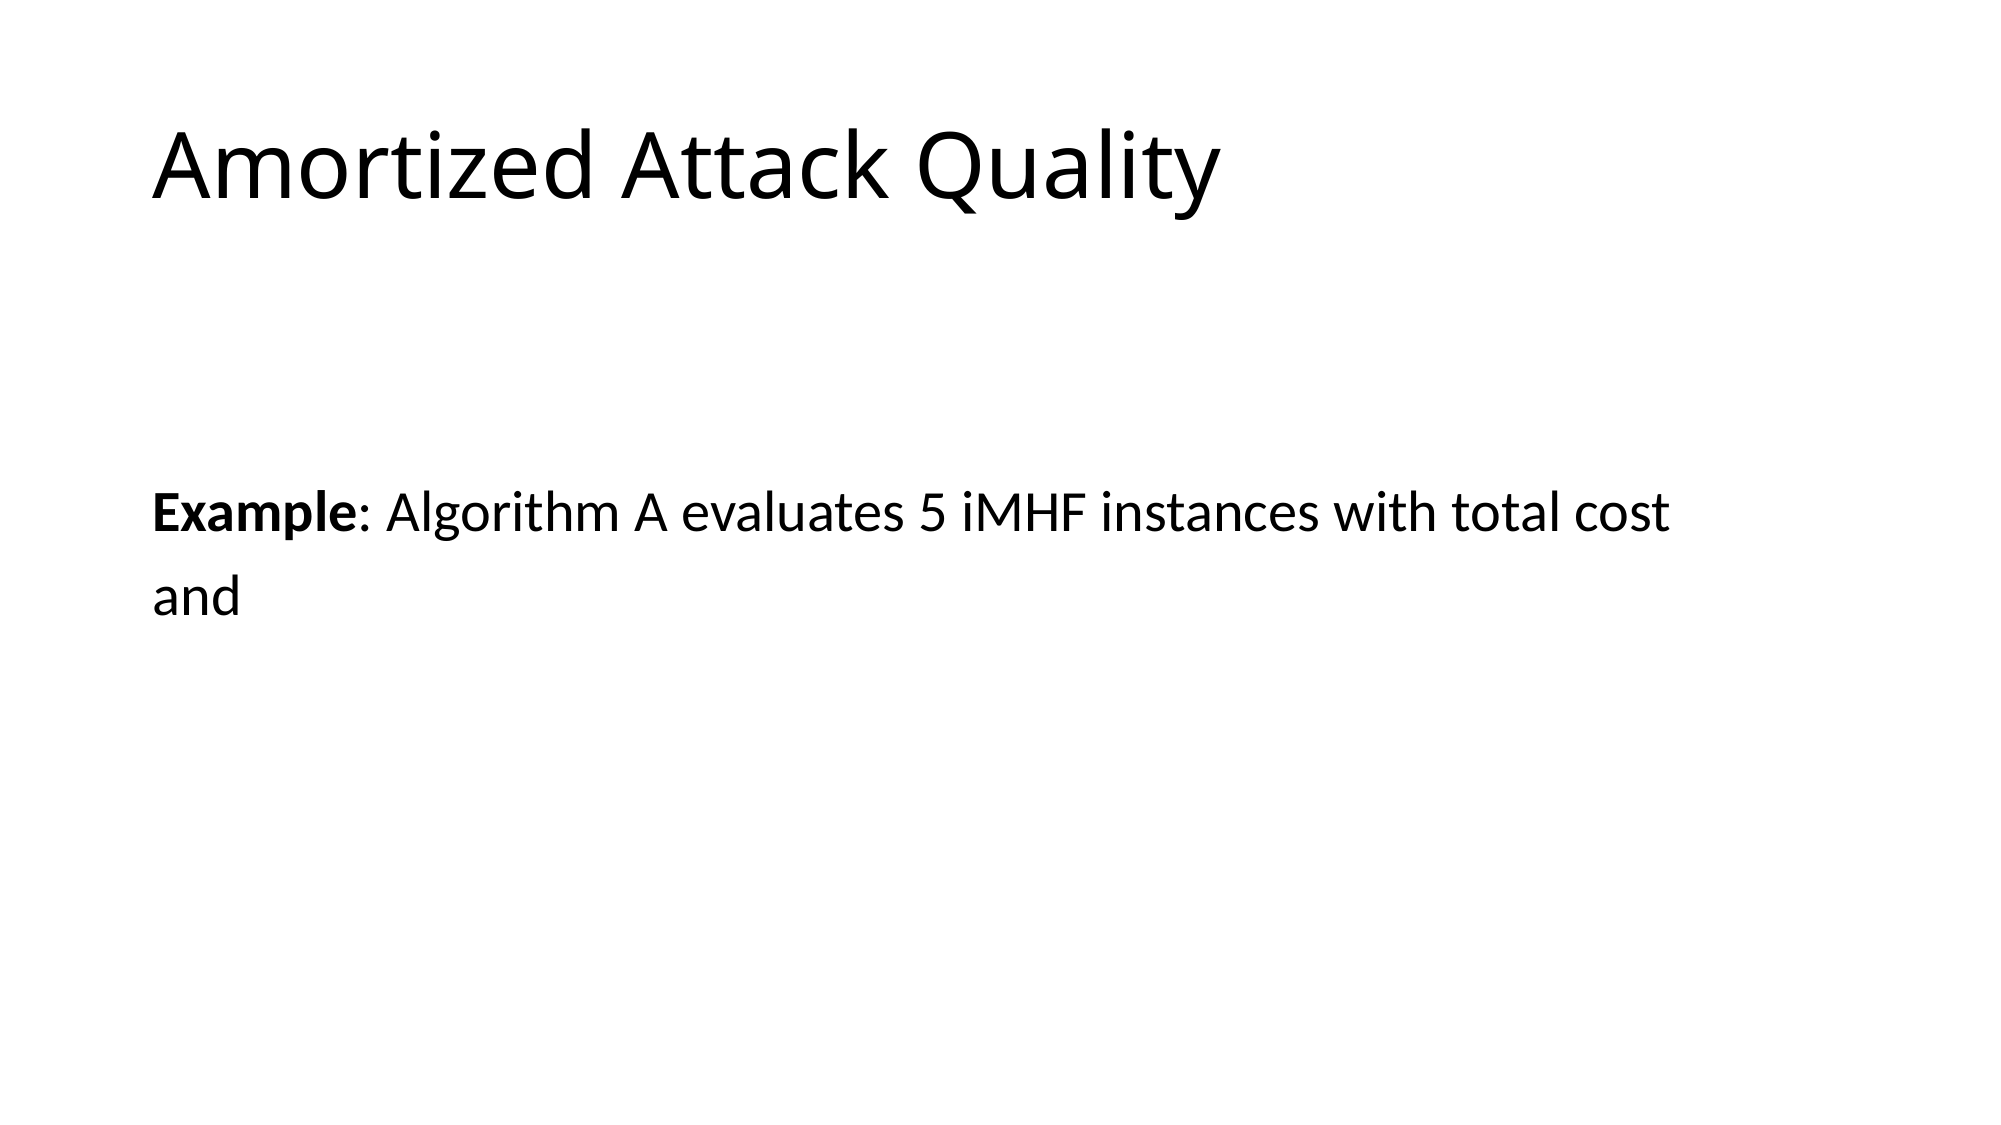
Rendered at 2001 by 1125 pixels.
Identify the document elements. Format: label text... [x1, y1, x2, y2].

title Amortized Attack Quality [137, 59, 1863, 278]
